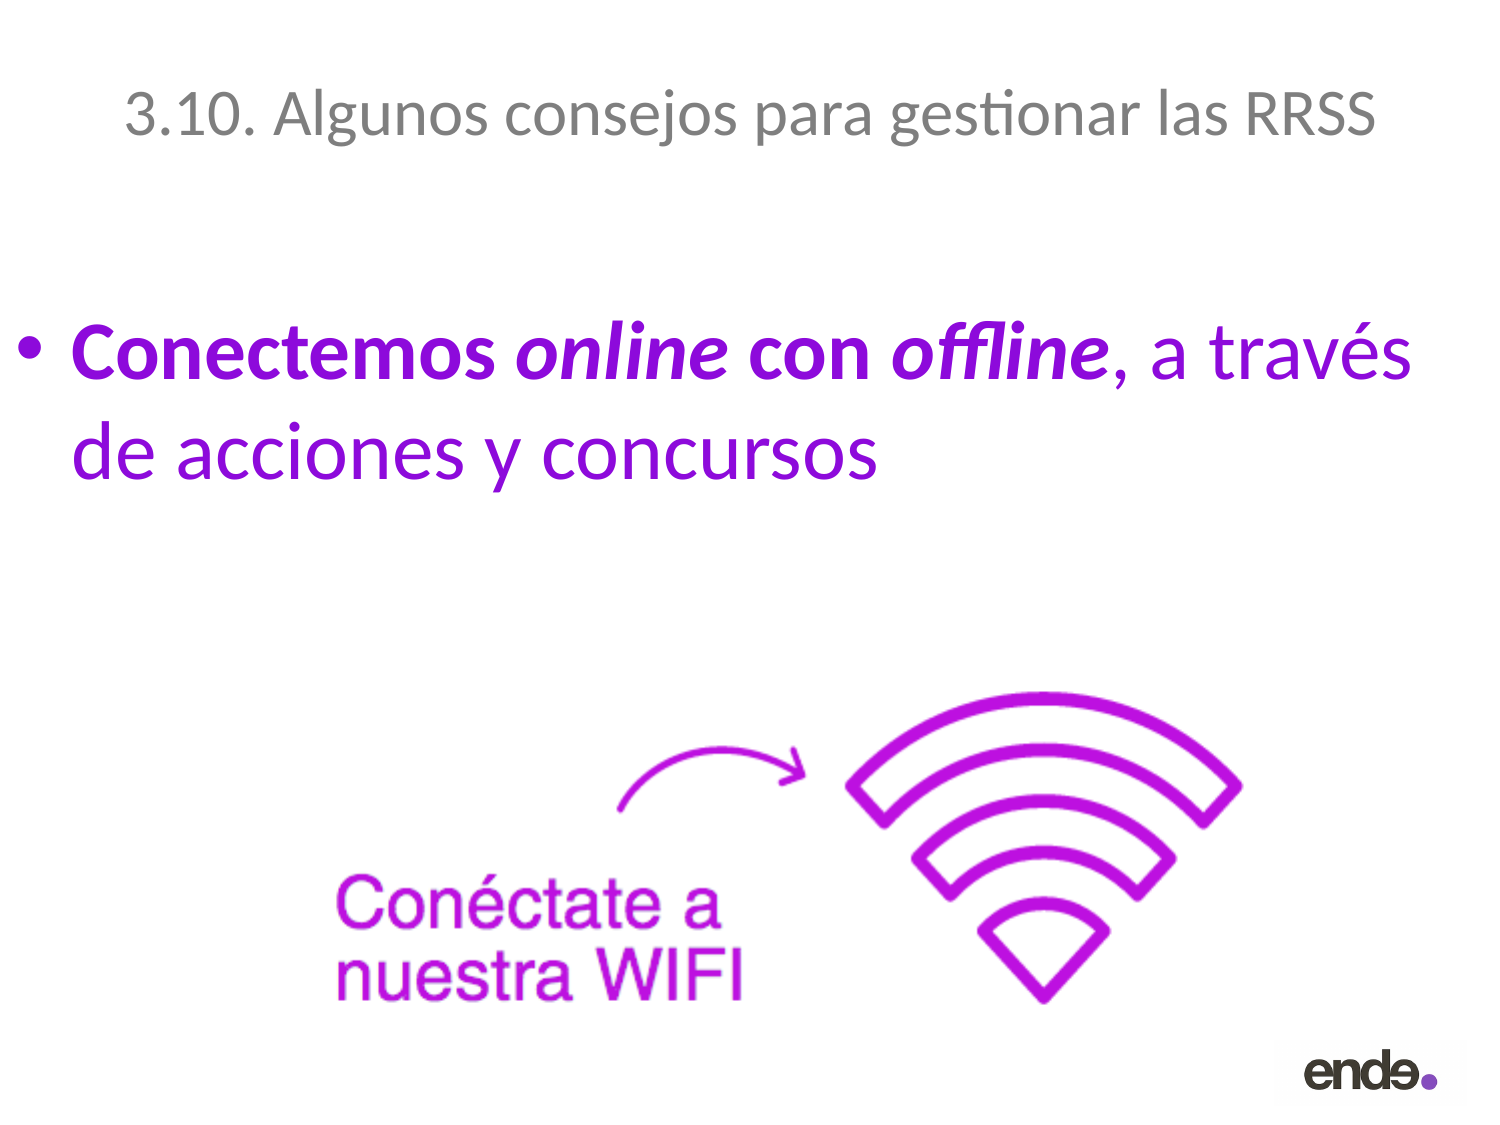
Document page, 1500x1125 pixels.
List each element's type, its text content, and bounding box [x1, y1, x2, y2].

title 3.10. Algunos consejos para gestionar las RRSS [37, 26, 1465, 190]
picture [247, 623, 1467, 1106]
list Conectemos online con offline, a través de acciones y concursos [0, 288, 1500, 1125]
